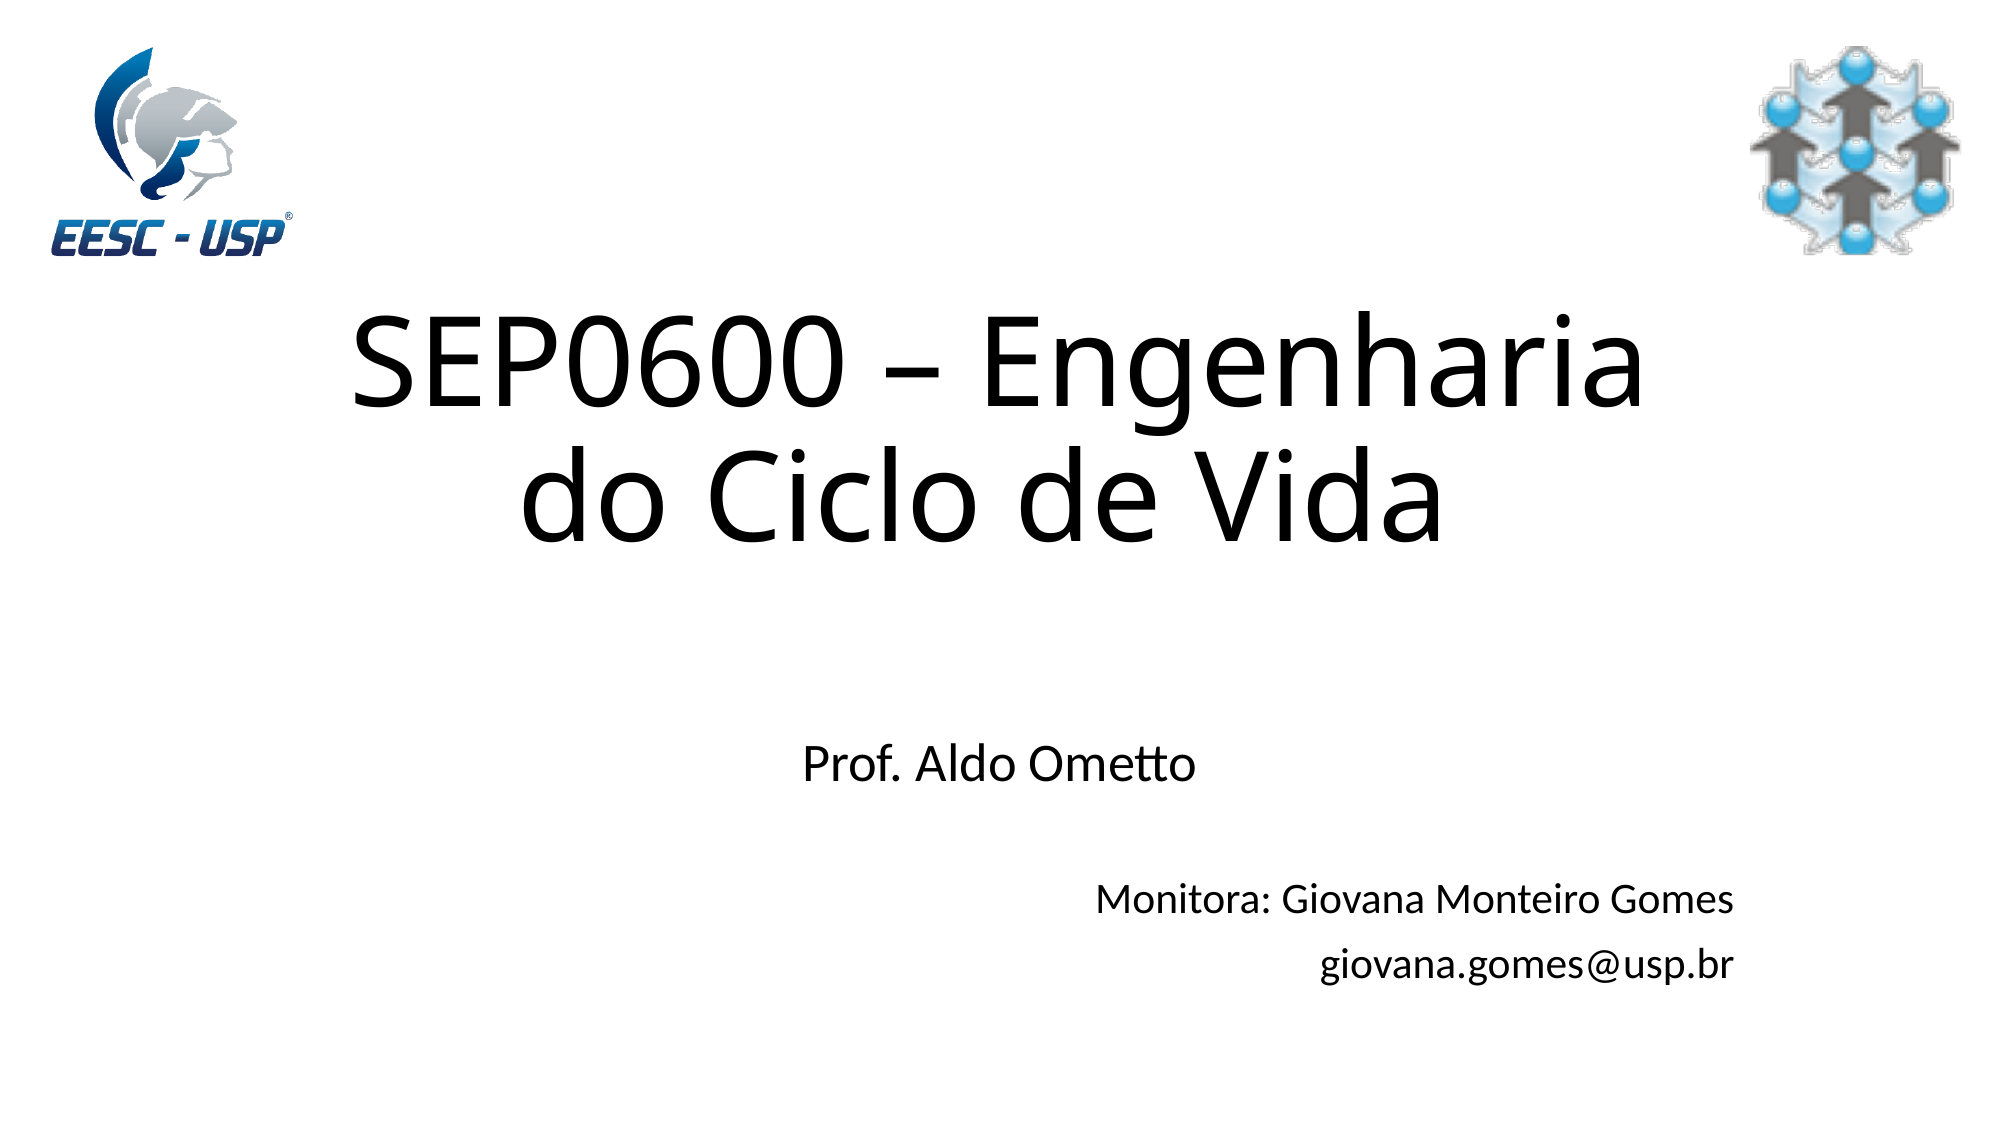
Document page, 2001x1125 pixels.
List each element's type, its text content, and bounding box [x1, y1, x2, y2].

picture [40, 40, 300, 267]
title SEP0600 – Engenharia do Ciclo de Vida [249, 184, 1750, 576]
subtitle Prof. Aldo Ometto Monitora: Giovana Monteiro Gomes giovana.gomes@usp.br [249, 726, 1750, 999]
picture [1749, 46, 1970, 263]
